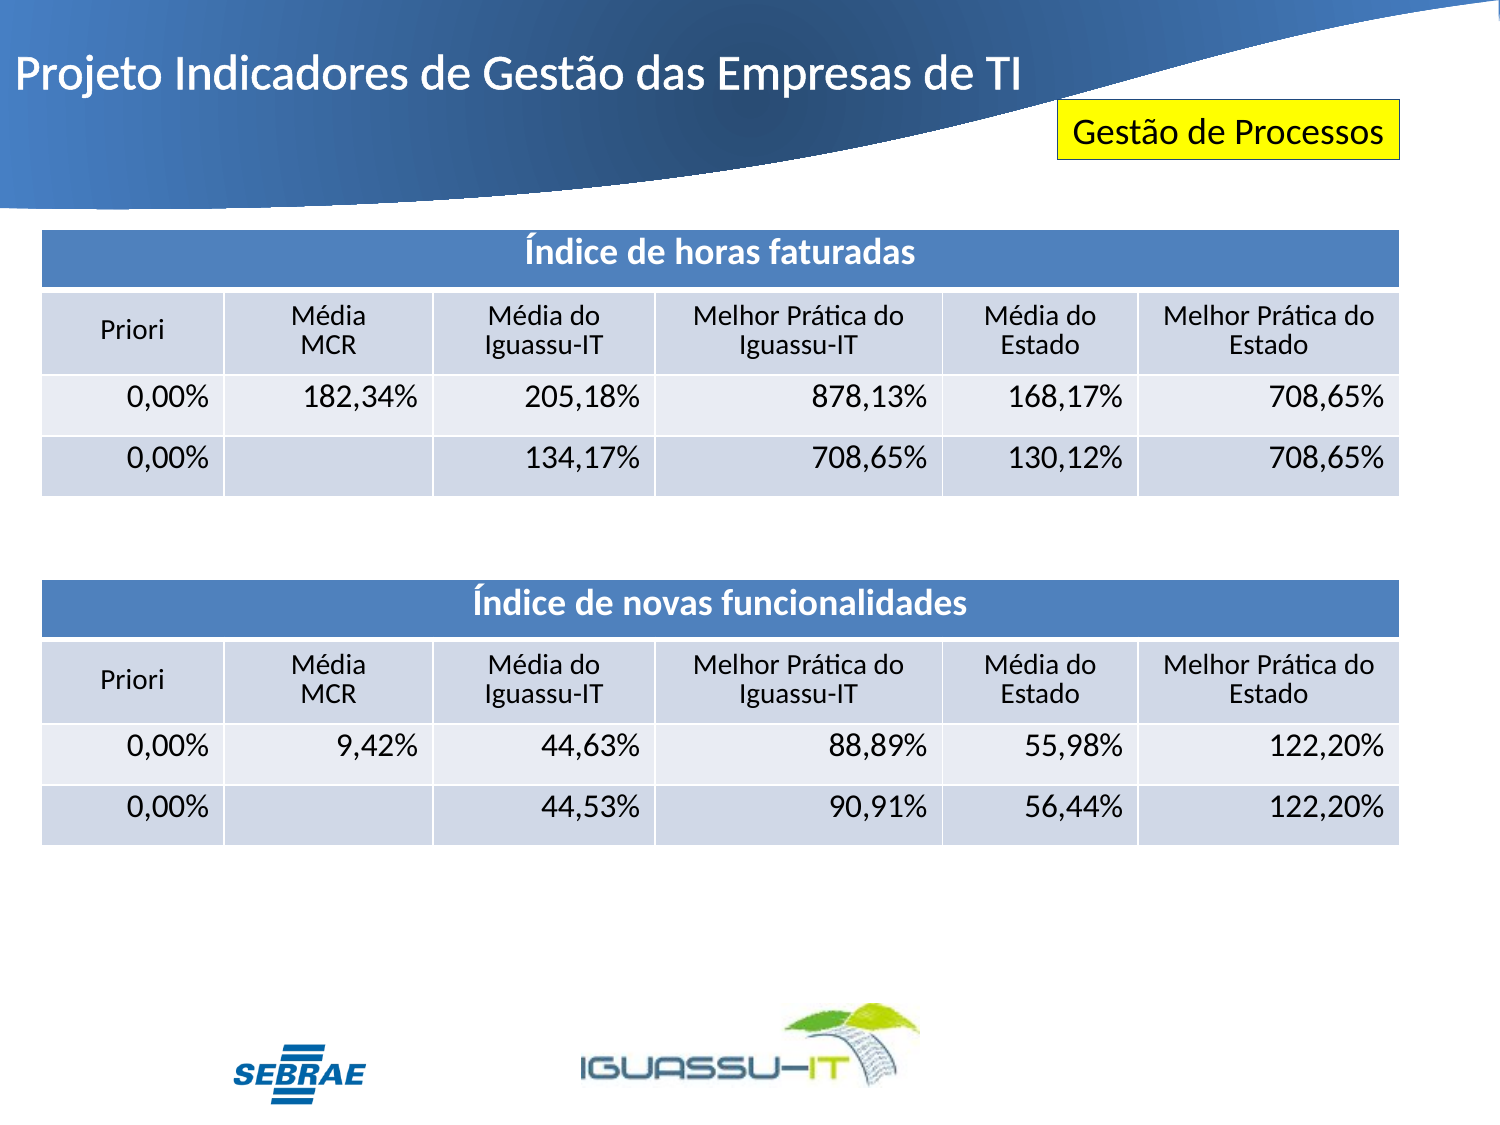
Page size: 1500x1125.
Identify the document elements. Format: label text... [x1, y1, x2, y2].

table_cell 88,89% [656, 725, 942, 784]
table_cell Melhor Prática do Iguassu-IT [656, 293, 942, 374]
text_box Gestão de Processos [1057, 99, 1400, 160]
picture [232, 1041, 369, 1105]
table_cell Priori [42, 293, 223, 374]
table_cell Média MCR [225, 642, 432, 723]
table_cell 44,53% [434, 786, 654, 845]
table_cell 122,20% [1139, 786, 1399, 845]
table_cell [225, 786, 432, 845]
table_cell 0,00% [42, 437, 223, 496]
table_cell Média do Estado [943, 642, 1137, 723]
table_cell 122,20% [1139, 725, 1399, 784]
table_cell Melhor Prática do Estado [1139, 642, 1399, 723]
table_cell Média do Iguassu-IT [434, 642, 654, 723]
table_cell 708,65% [1139, 437, 1399, 496]
table_cell 90,91% [656, 786, 942, 845]
table_cell Média do Iguassu-IT [434, 293, 654, 374]
table_cell 708,65% [1139, 376, 1399, 435]
table_cell 168,17% [943, 376, 1137, 435]
table_cell 0,00% [42, 786, 223, 845]
table_cell Melhor Prática do Iguassu-IT [656, 642, 942, 723]
text_box Projeto Indicadores de Gestão das Empresas de TI [0, 0, 1500, 212]
table_cell 130,12% [943, 437, 1137, 496]
table_cell 708,65% [656, 437, 942, 496]
table_cell 0,00% [42, 376, 223, 435]
table_cell 55,98% [943, 725, 1137, 784]
table_cell [225, 437, 432, 496]
table_cell Média MCR [225, 293, 432, 374]
table_cell 134,17% [434, 437, 654, 496]
table_header Índice de novas funcionalidades [42, 580, 1399, 637]
table_cell 878,13% [656, 376, 942, 435]
table_cell 56,44% [943, 786, 1137, 845]
table_cell Priori [42, 642, 223, 723]
table_cell 205,18% [434, 376, 654, 435]
table_cell Melhor Prática do Estado [1139, 293, 1399, 374]
table_cell 44,63% [434, 725, 654, 784]
table_header Índice de horas faturadas [42, 230, 1399, 287]
table_cell 0,00% [42, 725, 223, 784]
table_cell Média do Estado [943, 293, 1137, 374]
table_cell 182,34% [225, 376, 432, 435]
picture [581, 1003, 920, 1089]
table_cell 9,42% [225, 725, 432, 784]
